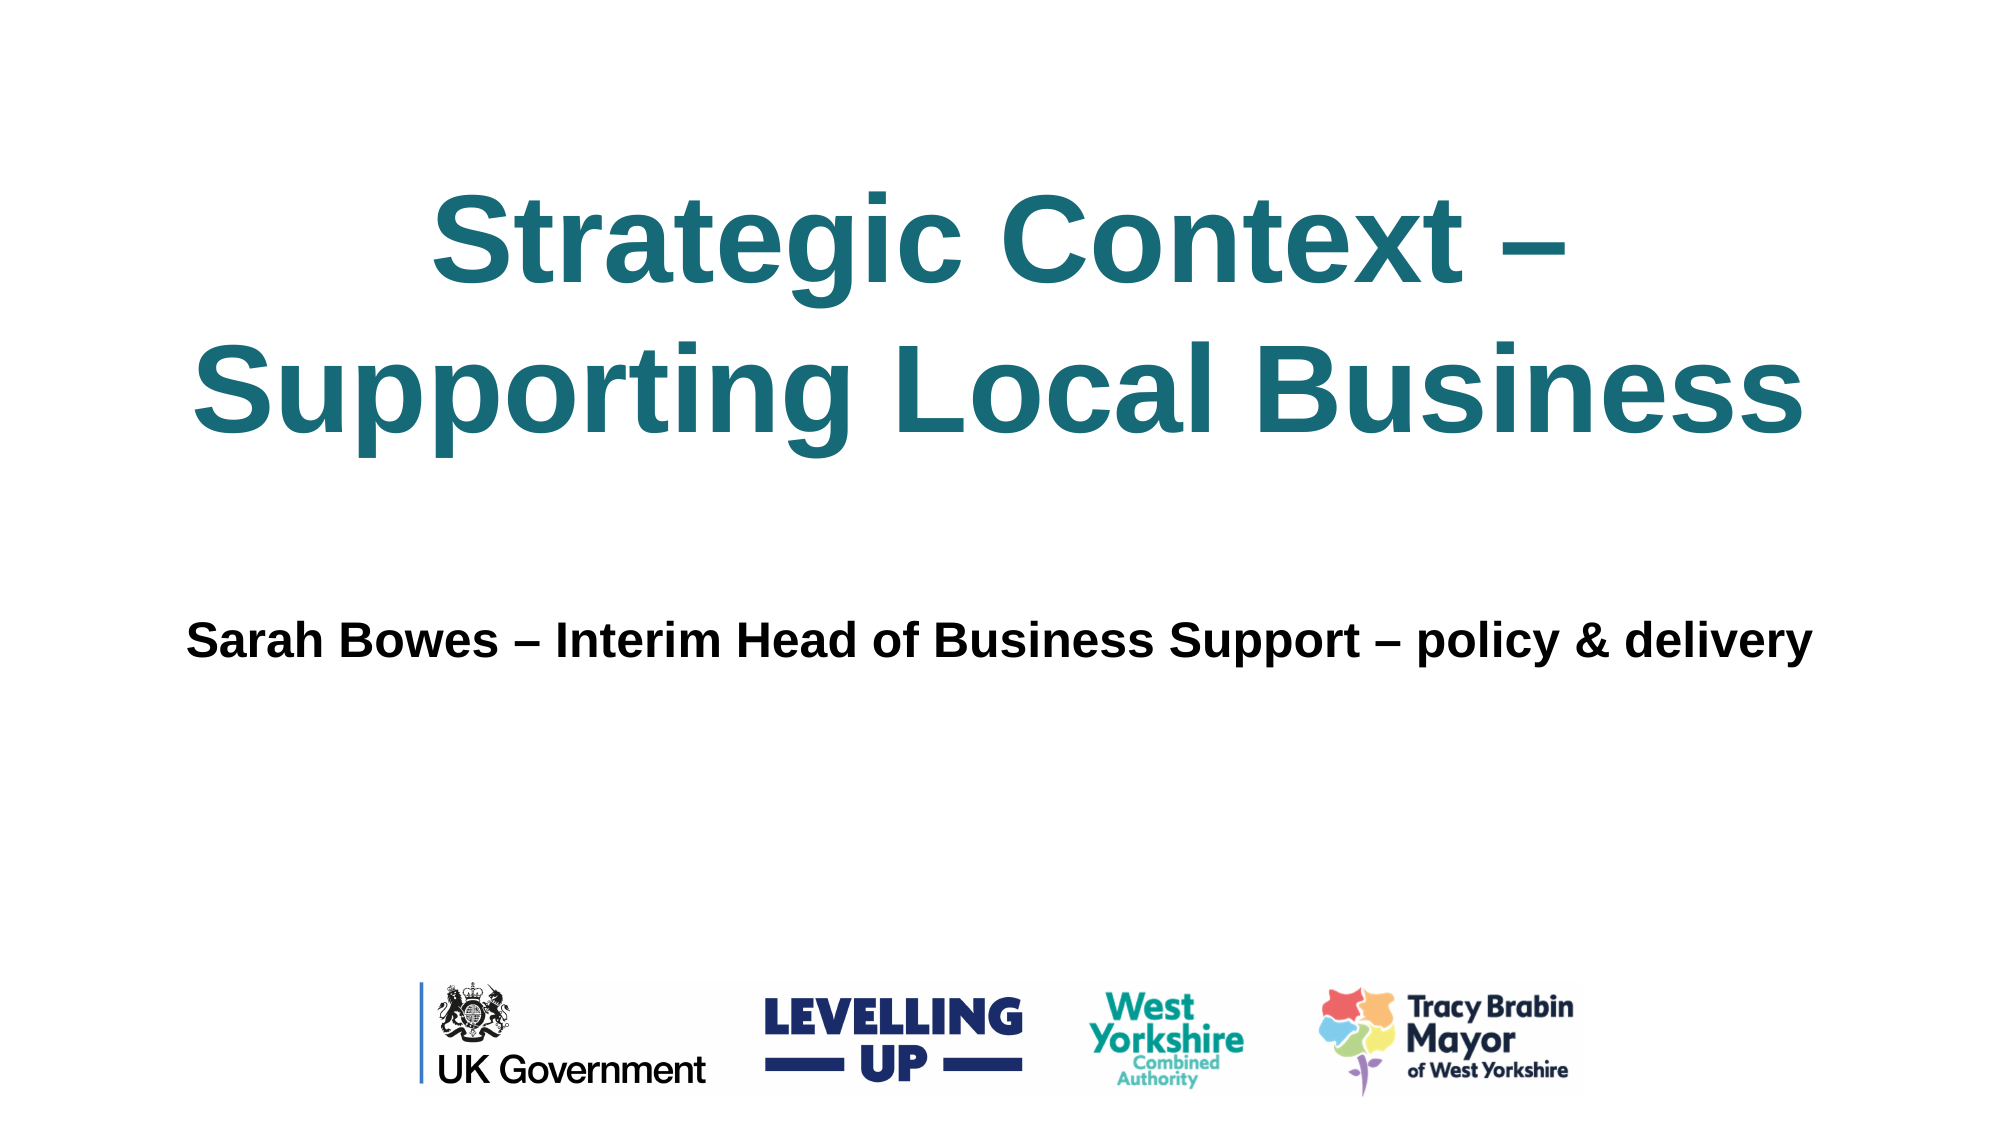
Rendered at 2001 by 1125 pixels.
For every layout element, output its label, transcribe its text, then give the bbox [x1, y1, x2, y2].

text_box Strategic Context – Supporting Local Business Sarah Bowes – Interim Head of Business Support – policy & delivery [151, 150, 1849, 975]
picture [417, 981, 1583, 1099]
